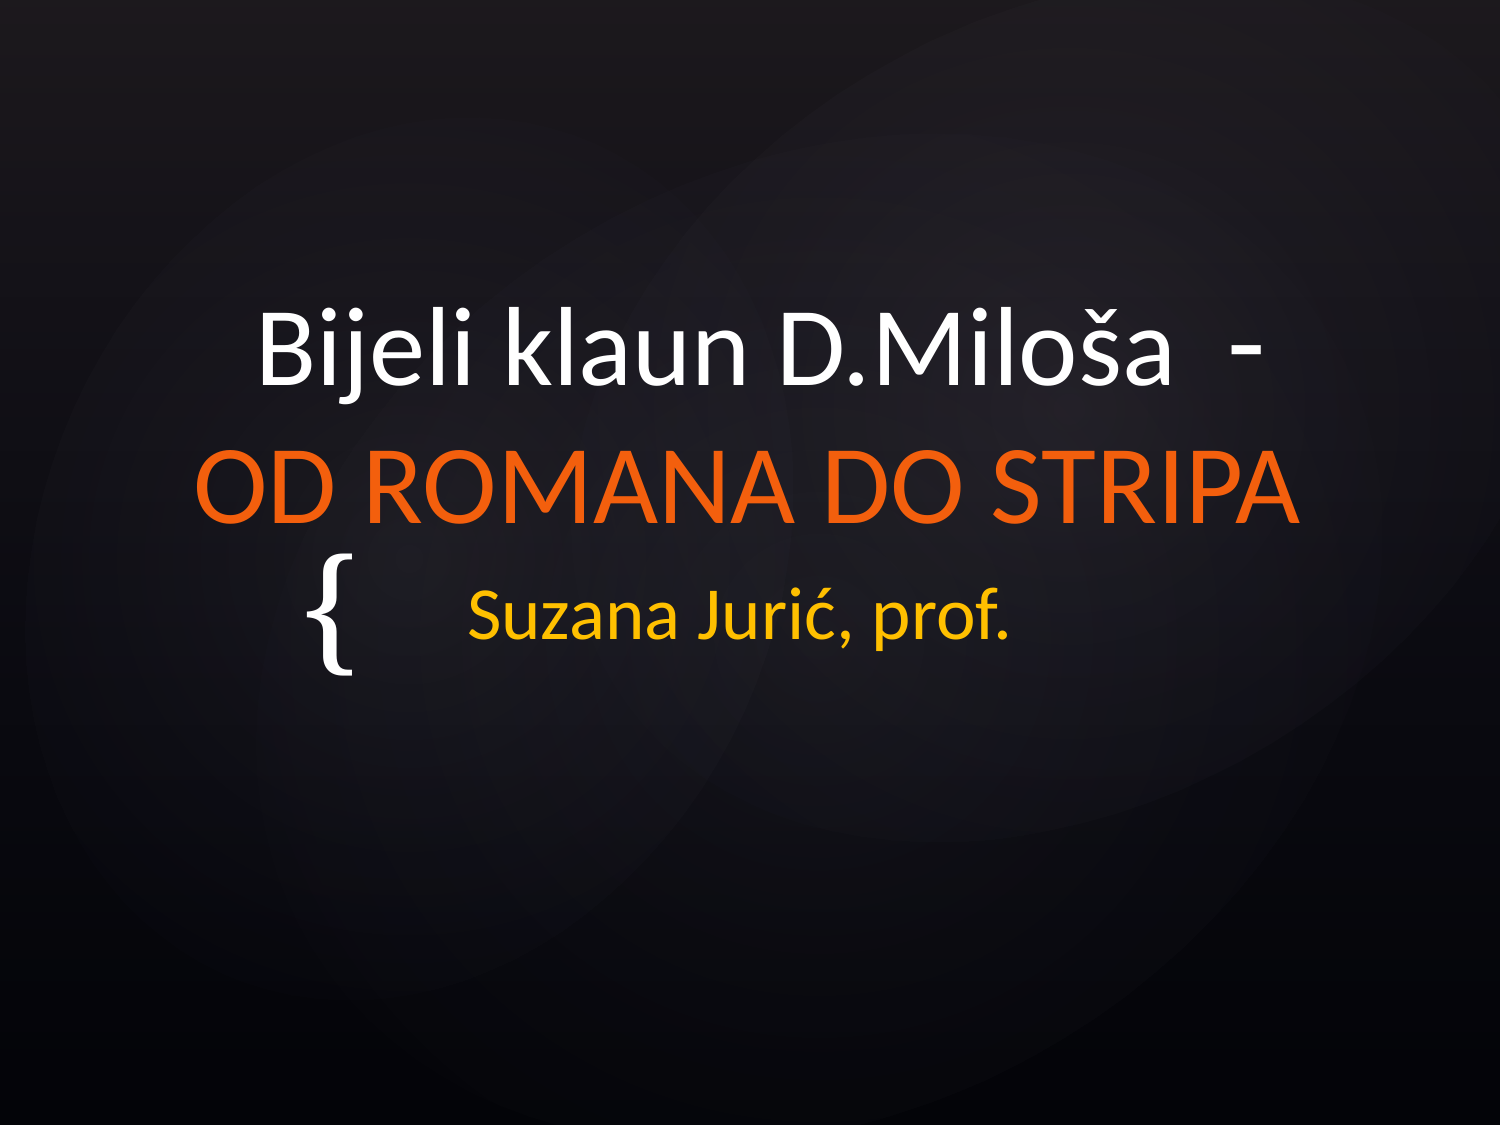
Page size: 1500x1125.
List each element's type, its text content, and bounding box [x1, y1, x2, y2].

title Bijeli klaun D.Miloša - OD ROMANA DO STRIPA [127, 200, 1365, 554]
subtitle Suzana Jurić, prof. [350, 553, 1363, 667]
